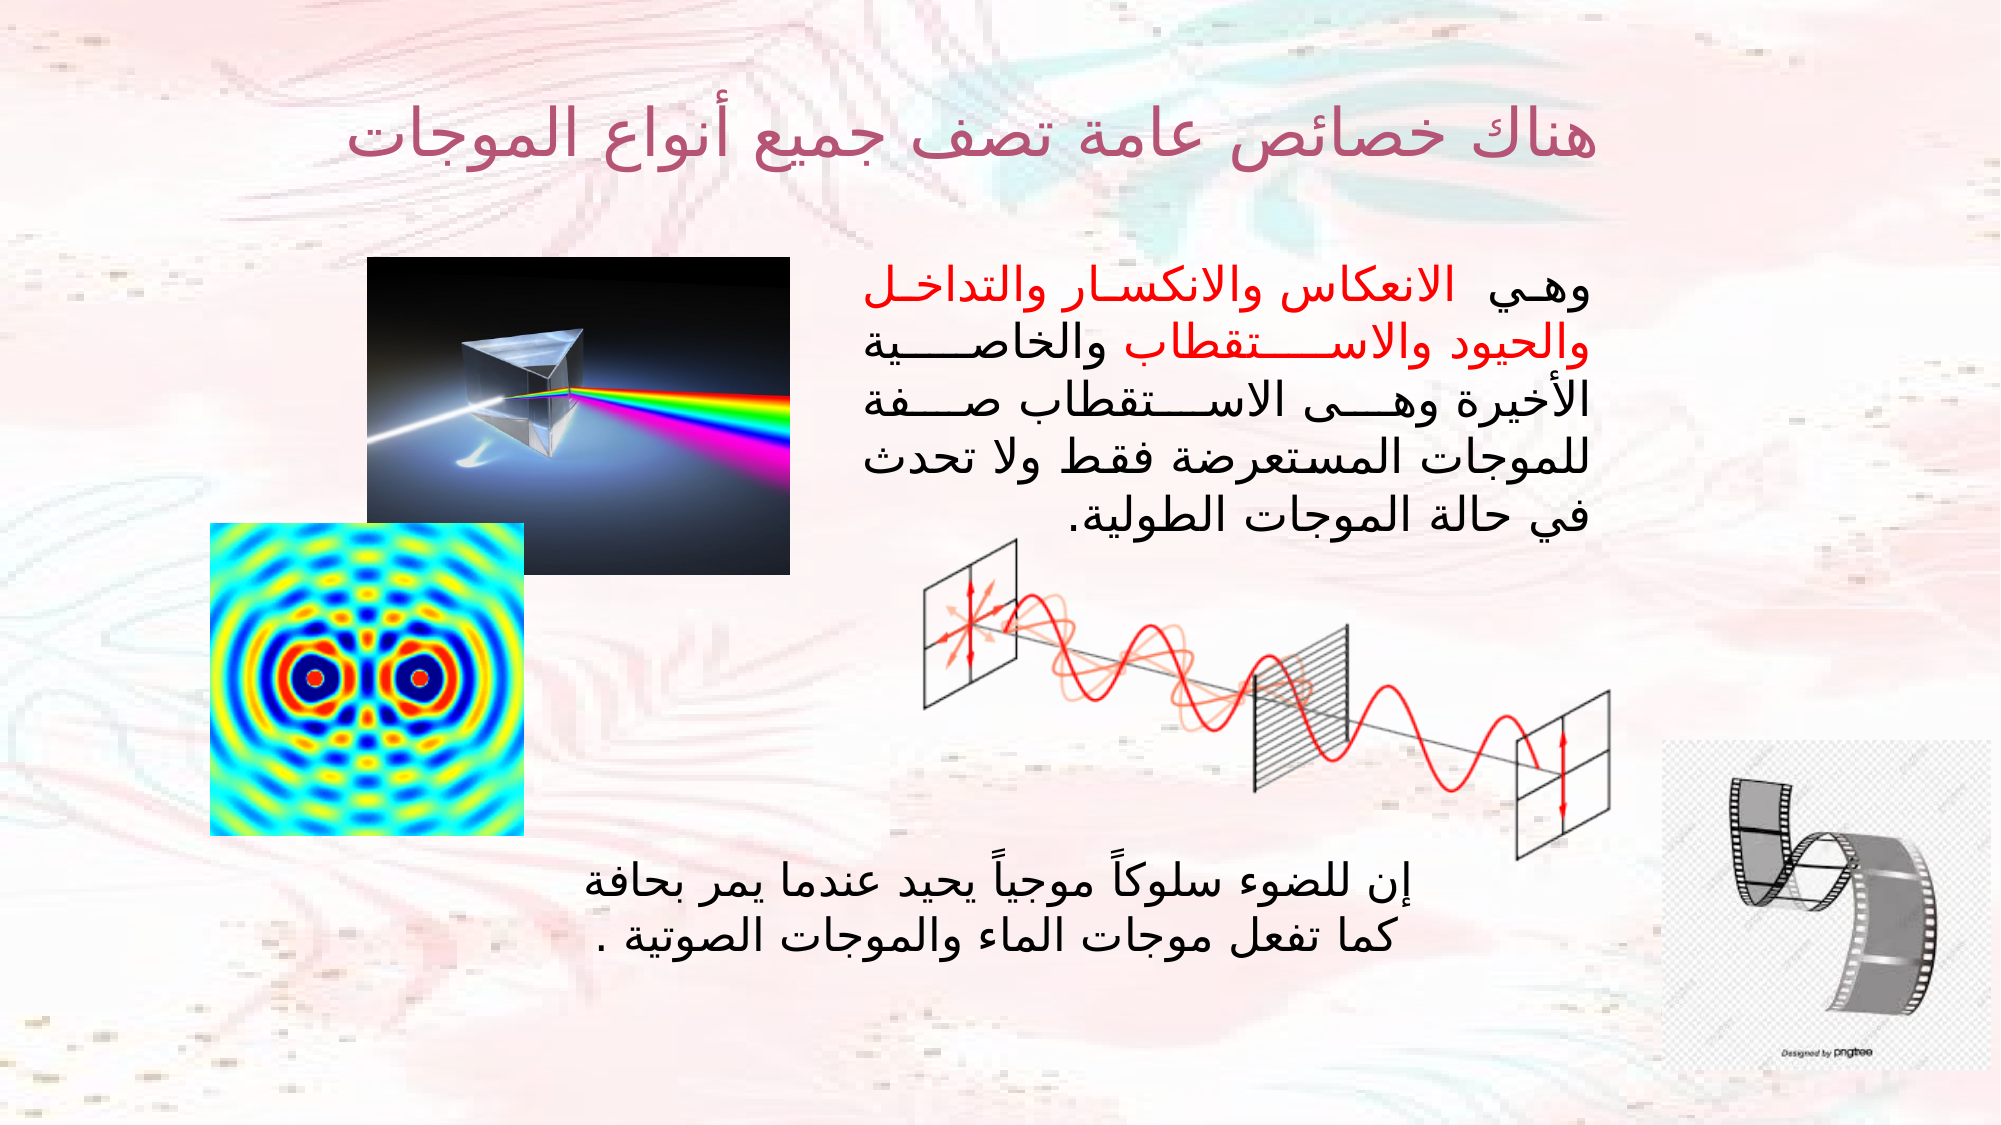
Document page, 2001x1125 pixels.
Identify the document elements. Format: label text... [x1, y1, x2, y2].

picture [210, 257, 790, 836]
picture [907, 523, 1628, 875]
picture [511, 727, 524, 756]
picture [210, 724, 224, 756]
picture [1662, 740, 1991, 1070]
text_box هناك خصائص عامة تصف جميع أنواع الموجات [330, 81, 1617, 177]
picture [210, 601, 224, 633]
picture [305, 525, 325, 533]
picture [305, 824, 326, 832]
text_box إن للضوء سلوكاً موجياً يحيد عندما يمر بحافة كما تفعل موجات الماء والموجات الصوتية . [85, 811, 1421, 1000]
text_box وهي الانعكاس والانكسار والتداخل والحيود والاستقطاب والخاصية الأخيرة وهى الاستقطاب صفة للموجات المستعرضة فقط ولا تحدث في حالة الموجات الطولية. [847, 246, 1608, 575]
picture [511, 601, 524, 630]
picture [409, 824, 430, 832]
